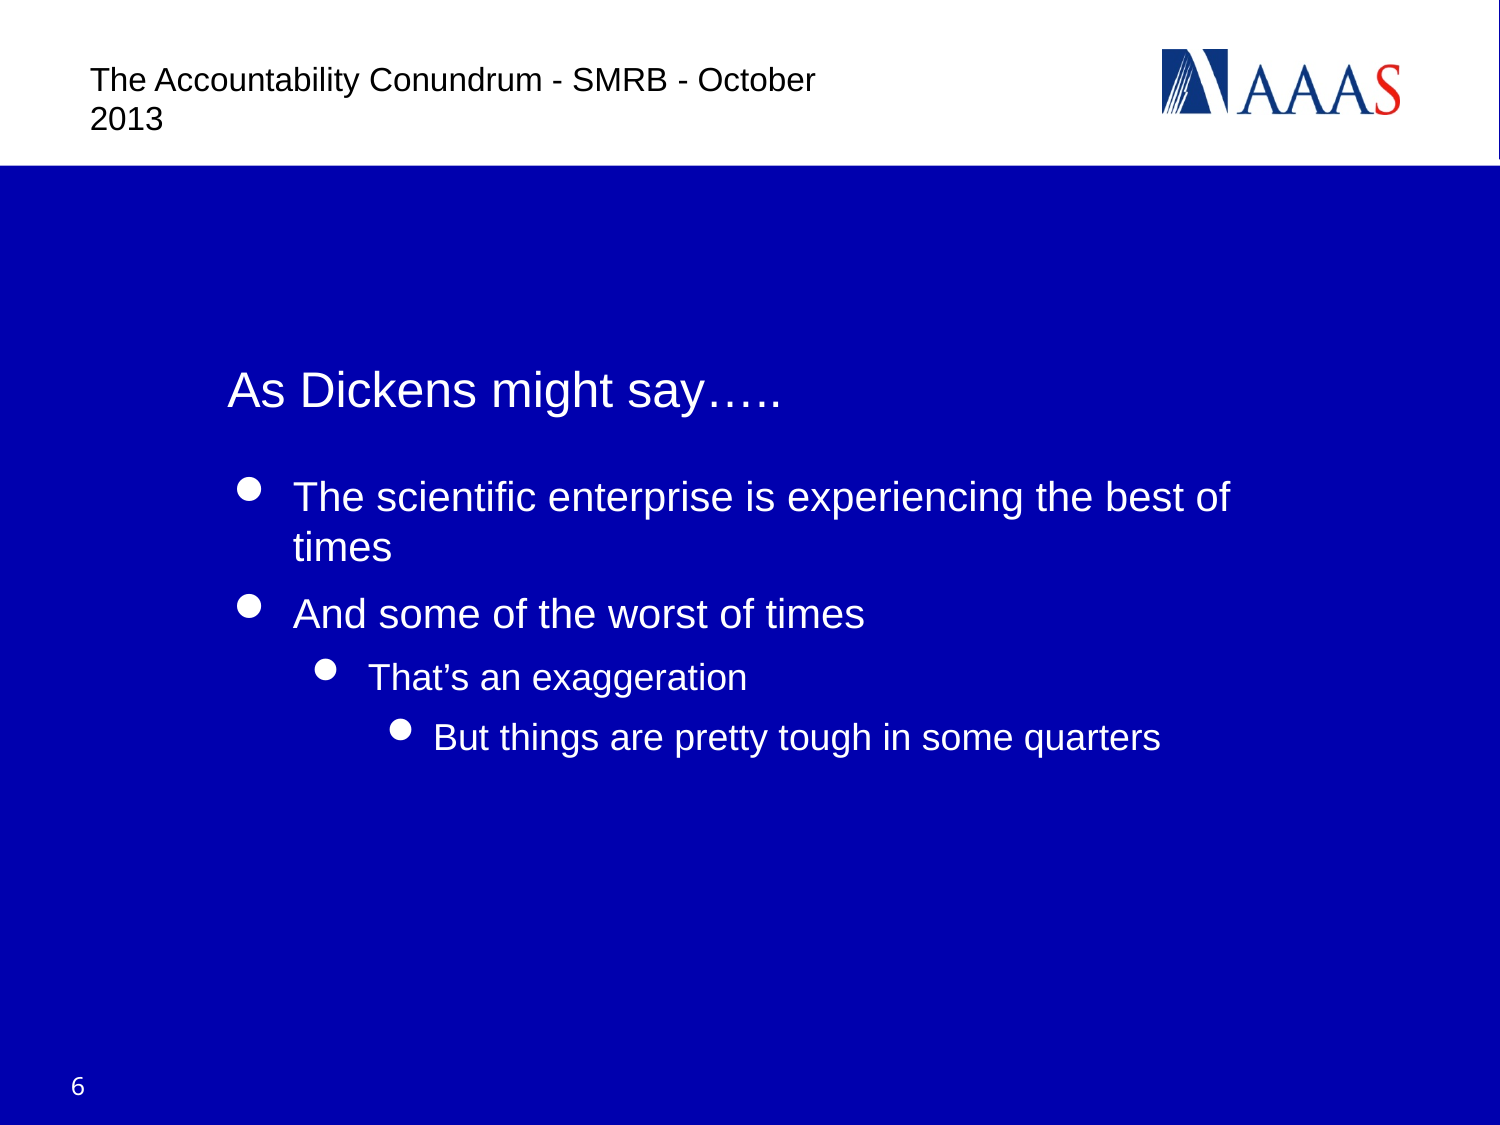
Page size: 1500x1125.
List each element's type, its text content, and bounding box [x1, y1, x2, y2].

slide_number 6 [0, 1062, 101, 1125]
picture [1162, 49, 1400, 115]
footer The Accountability Conundrum - SMRB - October 2013 [74, 49, 901, 113]
title As Dickens might say….. [212, 349, 1263, 438]
list The scientific enterprise is experiencing the best of times And some of the worst of times That’s an exaggeration But things are pretty tough in some quarters [212, 462, 1263, 1001]
